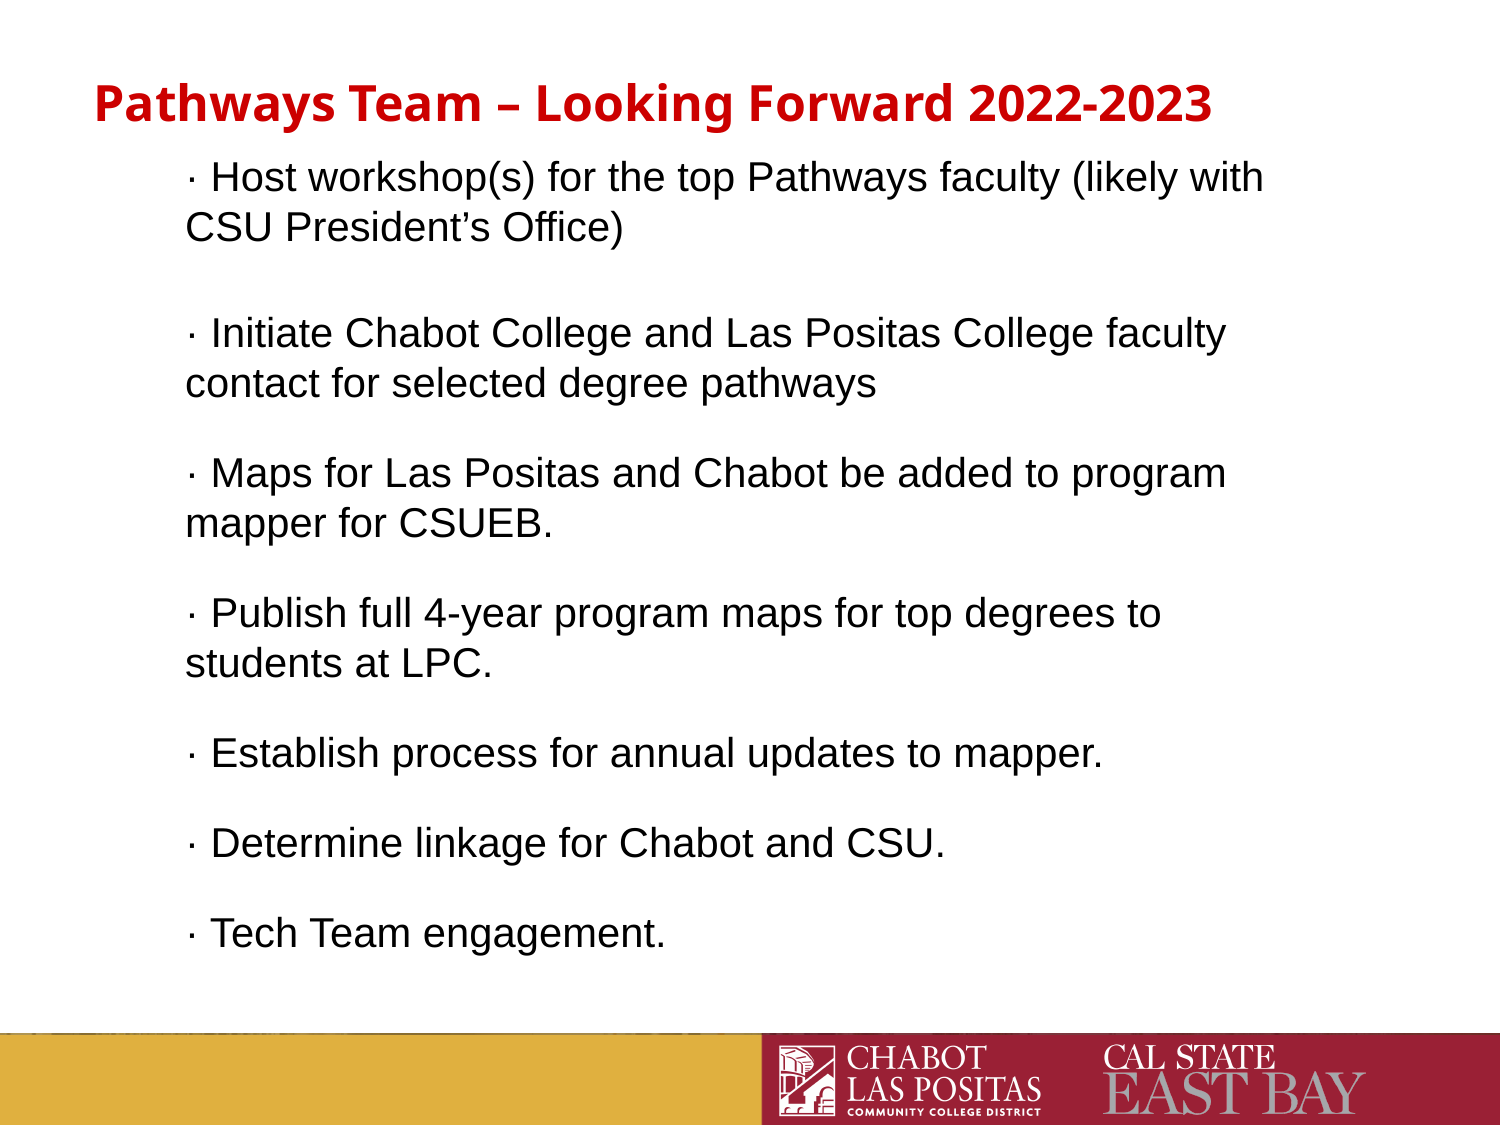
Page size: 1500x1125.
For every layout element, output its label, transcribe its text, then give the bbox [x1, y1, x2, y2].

text_box · Host workshop(s) for the top Pathways faculty (likely with CSU President’s Office) · Initiate Chabot College and Las Positas College faculty contact for selected degree pathways · Maps for Las Positas and Chabot be added to program mapper for CSUEB. · Publish full 4-year program maps for top degrees to students at LPC. · Establish process for annual updates to mapper. · Determine linkage for Chabot and CSU. · Tech Team engagement. [168, 99, 1342, 663]
text_box Pathways Team – Looking Forward 2022-2023 [82, 79, 1332, 124]
picture [0, 1033, 1500, 1125]
text_box [34, 277, 1047, 875]
